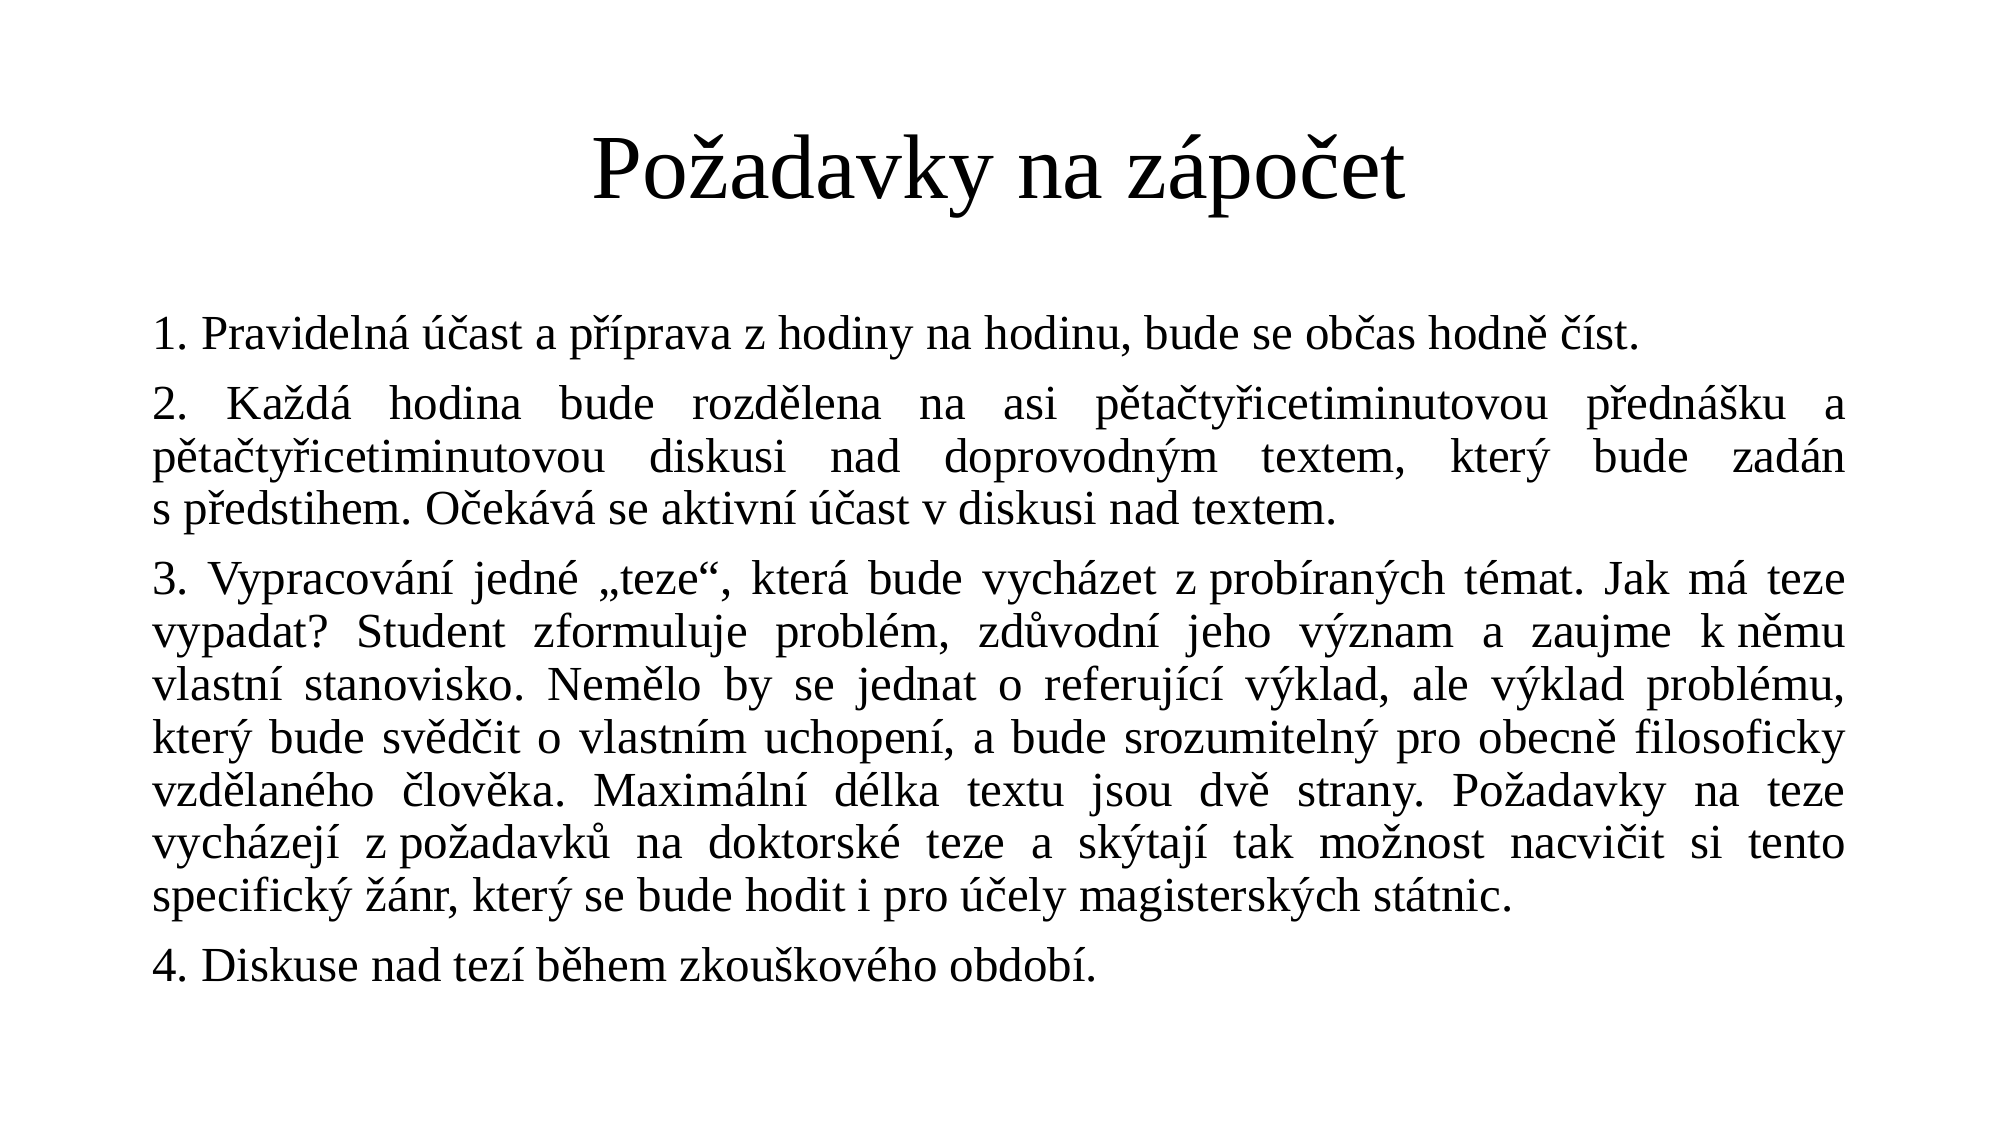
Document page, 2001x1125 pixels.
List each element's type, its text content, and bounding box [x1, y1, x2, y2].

list 1. Pravidelná účast a příprava z hodiny na hodinu, bude se občas hodně číst. 2. Každá hodina bude rozdělena na asi pětačtyřicetiminutovou přednášku a pětačtyřicetiminutovou diskusi nad doprovodným textem, který bude zadán s předstihem. Očekává se aktivní účast v diskusi nad textem. 3. Vypracování jedné „teze“, která bude vycházet z probíraných témat. Jak má teze vypadat? Student zformuluje problém, zdůvodní jeho význam a zaujme k němu vlastní stanovisko. Nemělo by se jednat o referující výklad, ale výklad problému, který bude svědčit o vlastním uchopení, a bude srozumitelný pro obecně filosoficky vzdělaného člověka. Maximální délka textu jsou dvě strany. Požadavky na teze vycházejí z požadavků na doktorské teze a skýtají tak možnost nacvičit si tento specifický žánr, který se bude hodit i pro účely magisterských státnic. 4. Diskuse nad tezí během zkouškového období. [137, 299, 1863, 1014]
title Požadavky na zápočet [137, 59, 1863, 278]
